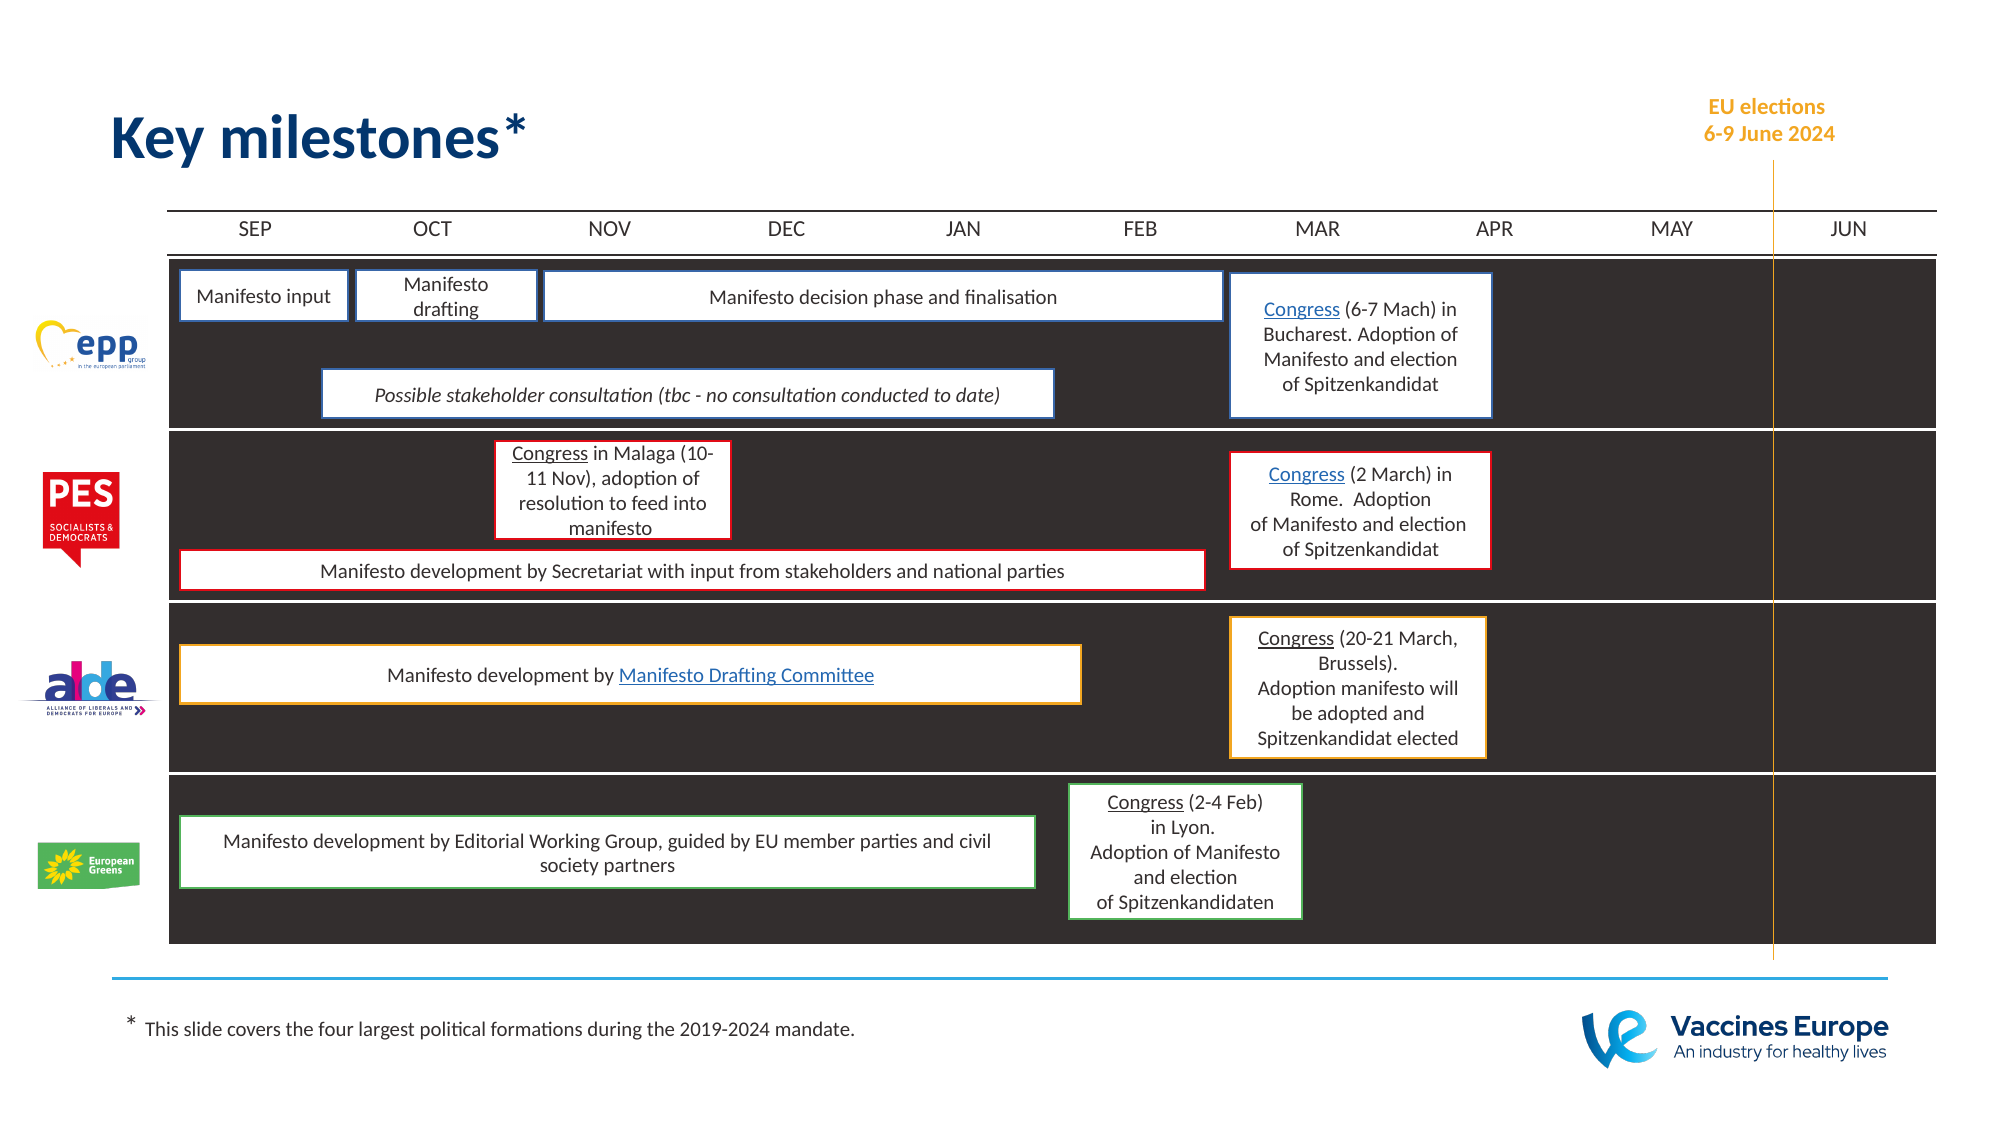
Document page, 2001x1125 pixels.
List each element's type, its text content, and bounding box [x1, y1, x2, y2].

table_header JAN [875, 212, 1052, 254]
table_header SEP [167, 212, 344, 254]
text_box [165, 772, 1773, 947]
text_box Manifesto input [179, 269, 349, 322]
table_header MAY [1583, 212, 1760, 254]
text_box Congress in Malaga (10-11 Nov), adoption of resolution to feed into manifesto [494, 440, 732, 540]
text_box EU elections 6-9 June 2024 [1638, 84, 1902, 154]
text_box [1774, 256, 1939, 428]
text_box [1774, 772, 1939, 947]
picture [33, 814, 144, 889]
picture [33, 472, 129, 568]
title Key milestones* [111, 104, 1889, 180]
picture [33, 315, 148, 372]
text_box Congress (2-4 Feb) in Lyon. Adoption of Manifesto and election of Spitzenkandidaten [1068, 783, 1303, 920]
table_header MAR [1229, 212, 1406, 254]
text_box [1774, 428, 1939, 600]
text_box [165, 600, 1773, 772]
text_box [165, 428, 1773, 600]
table_header OCT [344, 212, 521, 254]
text_box Manifesto development by Editorial Working Group, guided by EU member parties and civil society partners [179, 815, 1036, 889]
text_box [1774, 600, 1939, 772]
text_box Congress (20-21 March, Brussels). Adoption manifesto will be adopted and Spitzenkandidat elected [1229, 616, 1487, 759]
text_box * This slide covers the four largest political formations during the 2019-2024 mandate. [109, 999, 1353, 1050]
text_box Possible stakeholder consultation (tbc - no consultation conducted to date) [321, 368, 1055, 419]
table_header JUN [1760, 212, 1773, 254]
text_box Congress (2 March) in Rome. Adoption of Manifesto and election of Spitzenkandidat [1229, 451, 1492, 570]
picture [1609, 1010, 1889, 1069]
table_header NOV [521, 212, 698, 254]
text_box Manifesto development by Secretariat with input from stakeholders and national parties [179, 549, 1206, 591]
text_box [165, 256, 1773, 428]
table_header APR [1406, 212, 1583, 254]
text_box Congress (6-7 Mach) in Bucharest. Adoption of Manifesto and election of Spitzenkandidat [1229, 272, 1493, 419]
table_header JUN [1774, 212, 1937, 254]
picture [18, 659, 163, 716]
table_header DEC [698, 212, 875, 254]
picture [1582, 1010, 1623, 1069]
text_box Manifesto drafting [355, 269, 538, 322]
text_box Manifesto development by Manifesto Drafting Committee [179, 644, 1082, 705]
table_header FEB [1052, 212, 1229, 254]
text_box Manifesto decision phase and finalisation [543, 270, 1224, 322]
